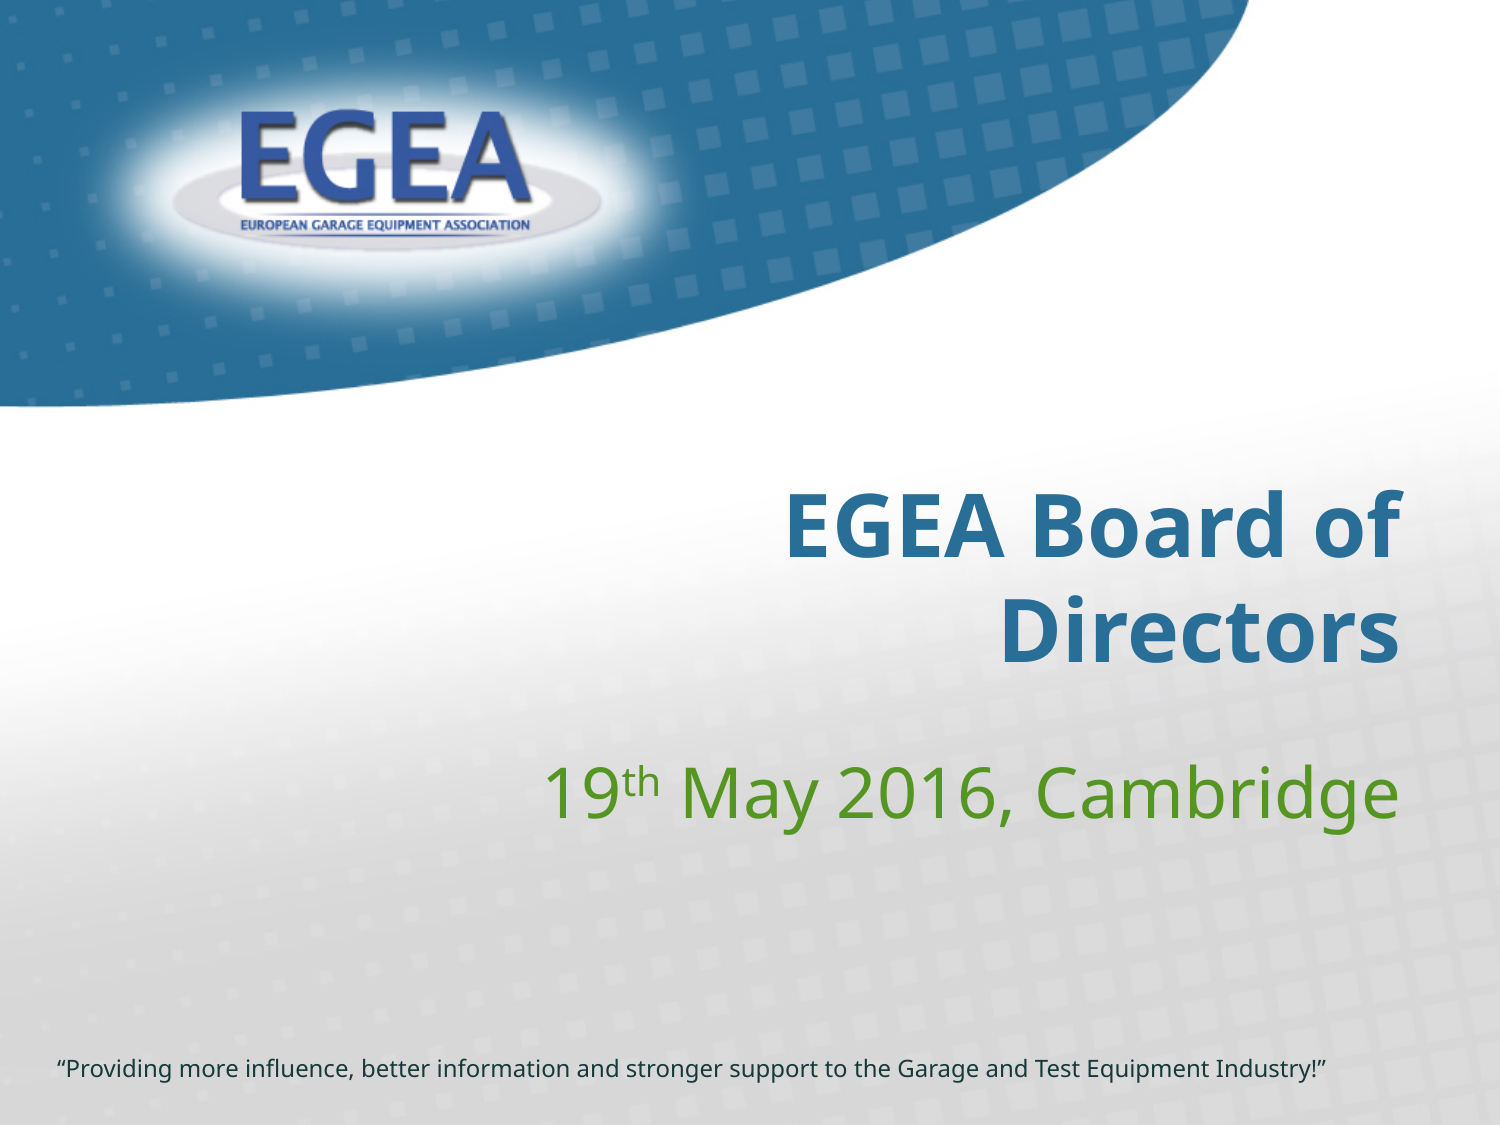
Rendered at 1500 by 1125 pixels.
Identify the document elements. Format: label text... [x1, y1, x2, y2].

picture [0, 0, 1500, 1125]
list “Providing more influence, better information and stronger support to the Garage and Test Equipment Industry!” [35, 1043, 1457, 1094]
title EGEA Board of Directors [367, 454, 1423, 696]
subtitle 19th May 2016, Cambridge [367, 737, 1423, 862]
